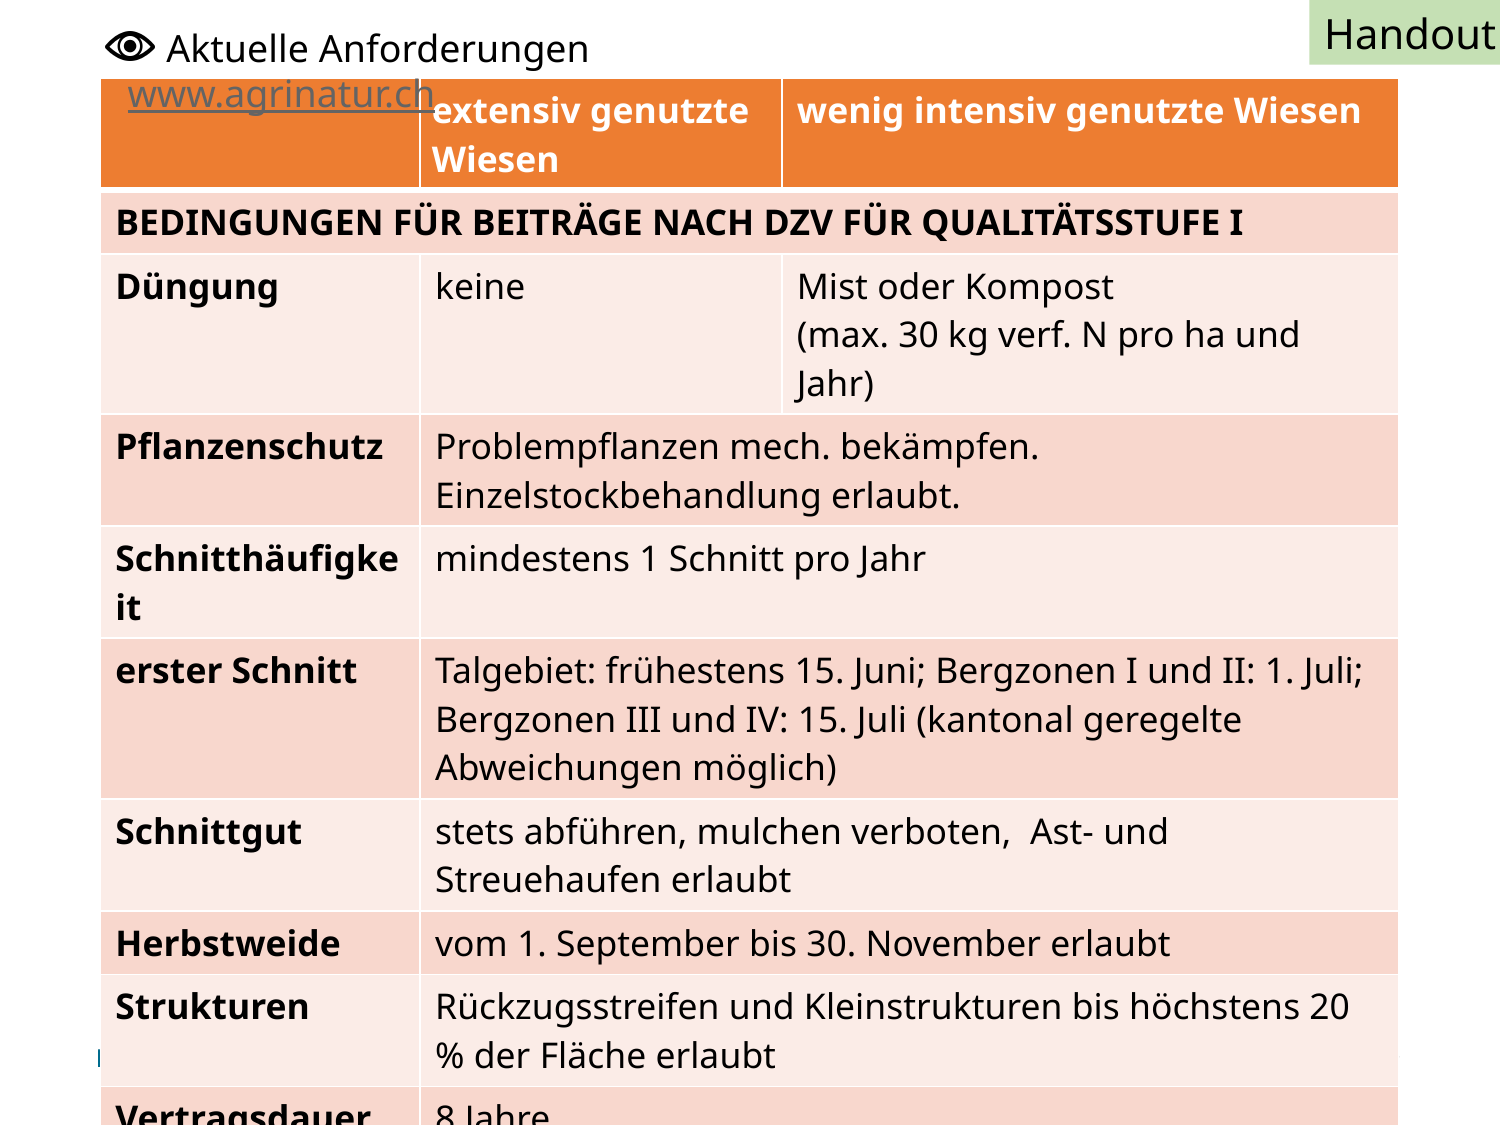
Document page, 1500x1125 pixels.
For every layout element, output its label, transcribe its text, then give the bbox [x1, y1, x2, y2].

table_cell Strukturen [101, 975, 419, 1086]
table_cell Rückzugsstreifen und Kleinstrukturen bis höchstens 20 % der Fläche erlaubt [421, 975, 1398, 1086]
table_cell Problempflanzen mech. bekämpfen. Einzelstockbehandlung erlaubt. [421, 415, 1398, 525]
table_header wenig intensiv genutzte Wiesen [783, 79, 1398, 187]
table_cell Mist oder Kompost (max. 30 kg verf. N pro ha und Jahr) [783, 255, 1398, 413]
table_cell Düngung [101, 255, 419, 413]
table_cell Talgebiet: frühestens 15. Juni; Bergzonen I und II: 1. Juli; Bergzonen III und IV: 15. Juli (kantonal geregelte Abweichungen möglich) [421, 639, 1398, 798]
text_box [100, 16, 905, 79]
text_box Handout [1309, 0, 1500, 65]
table_cell keine [421, 255, 781, 413]
table_cell Vertragsdauer [101, 1087, 419, 1125]
table_header extensiv genutzte Wiesen [421, 79, 781, 187]
table_cell 8 Jahre [421, 1087, 1398, 1125]
table_cell erster Schnitt [101, 639, 419, 798]
table_cell stets abführen, mulchen verboten, Ast- und Streuehaufen erlaubt [421, 800, 1398, 910]
table_header [101, 79, 419, 187]
table_cell Pflanzenschutz [101, 415, 419, 525]
table_cell Herbstweide [101, 912, 419, 974]
table_cell mindestens 1 Schnitt pro Jahr [421, 527, 1398, 637]
table_cell BEDINGUNGEN FÜR BEITRÄGE NACH DZV FÜR QUALITÄTSSTUFE I [101, 193, 1398, 253]
table_cell vom 1. September bis 30. November erlaubt [421, 912, 1398, 974]
table_cell Schnittgut [101, 800, 419, 910]
table_cell Schnitthäufigkeit [101, 527, 419, 637]
